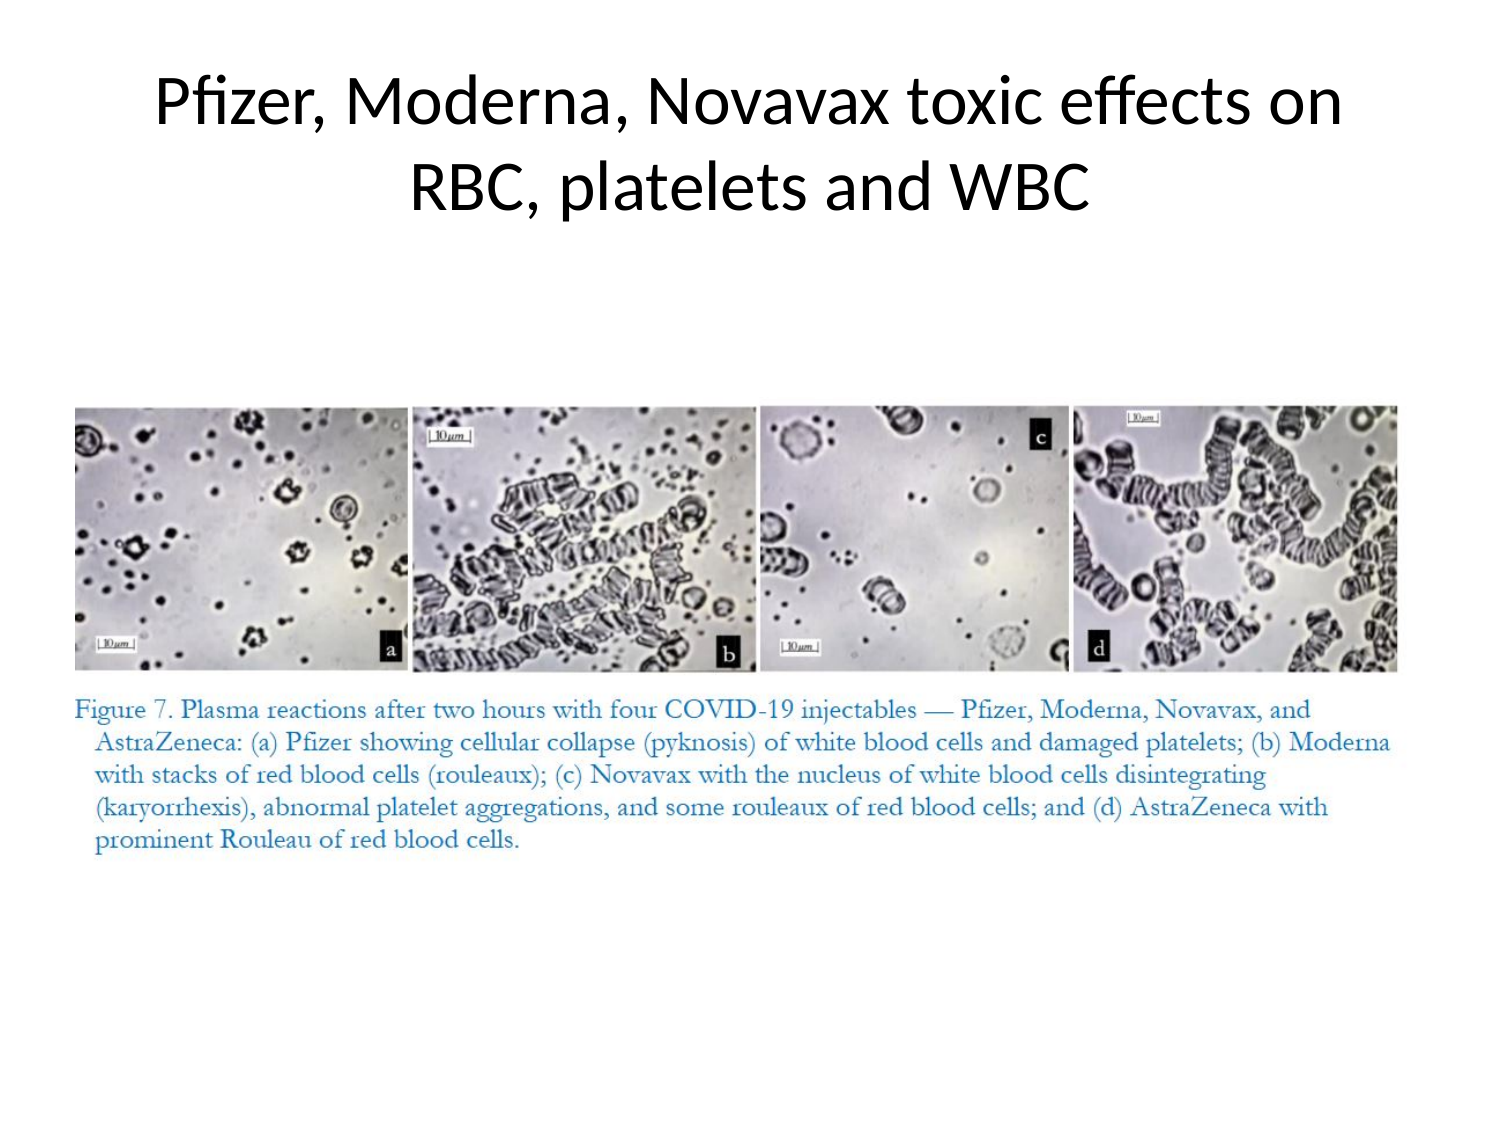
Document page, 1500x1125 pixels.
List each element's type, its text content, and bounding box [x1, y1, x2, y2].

title Pfizer, Moderna, Novavax toxic effects on RBC, platelets and WBC [75, 45, 1425, 233]
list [74, 397, 1426, 871]
